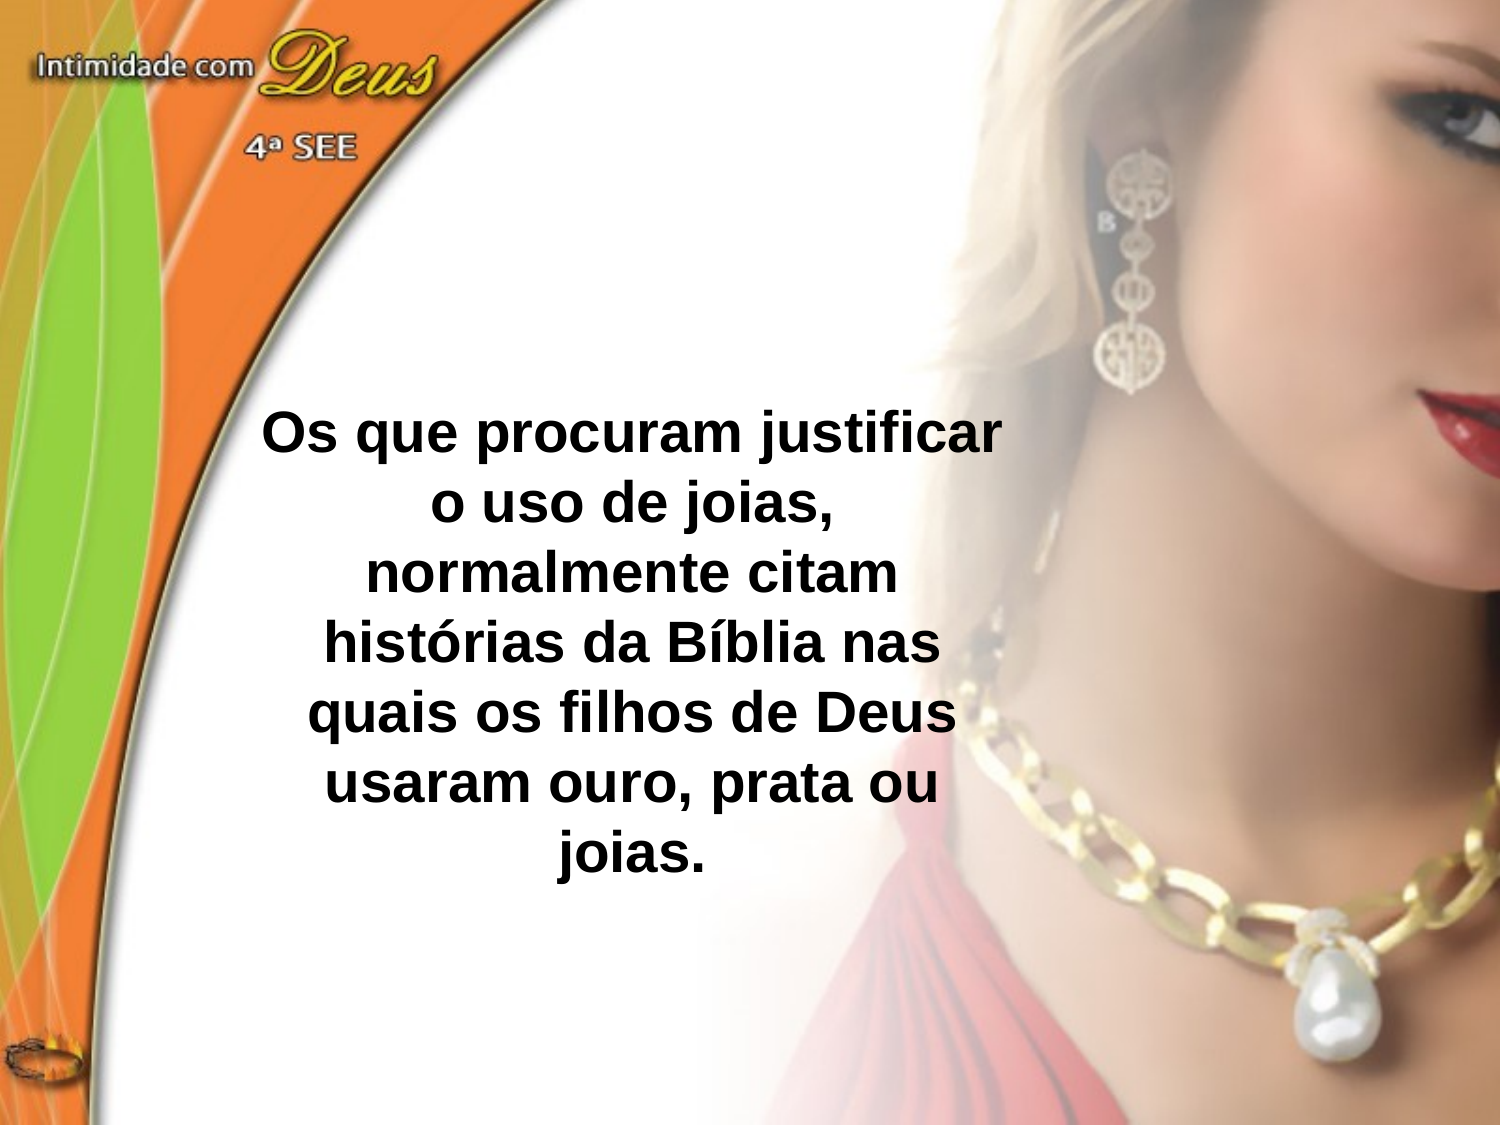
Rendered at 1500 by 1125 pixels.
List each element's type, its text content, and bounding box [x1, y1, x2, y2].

picture [0, 0, 1500, 1125]
text_box Os que procuram justificar o uso de joias, normalmente citam histórias da Bíblia nas quais os filhos de Deus usaram ouro, prata ou joias. [234, 386, 1032, 892]
